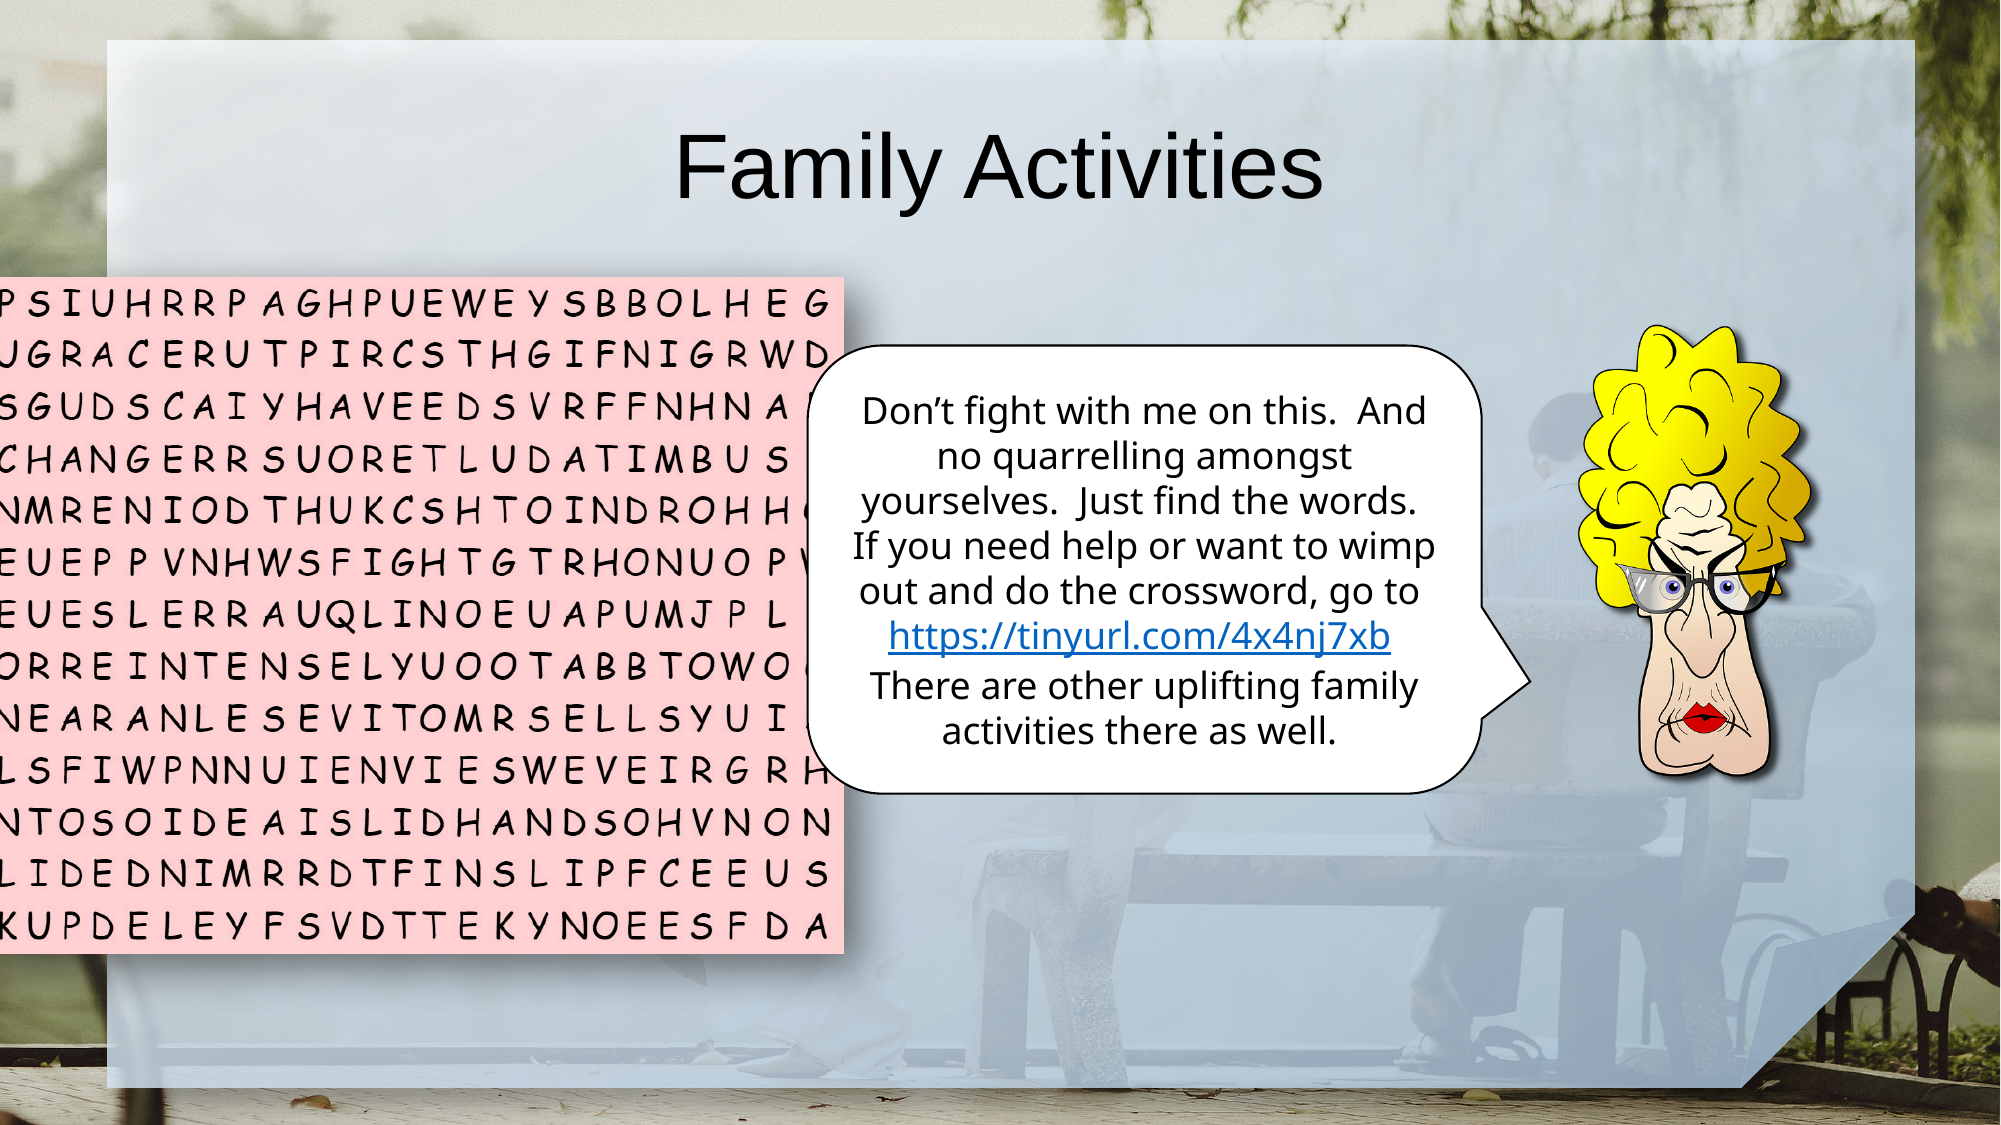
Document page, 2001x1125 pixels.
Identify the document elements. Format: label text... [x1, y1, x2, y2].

text_box Don’t fight with me on this. And no quarrelling amongst yourselves. Just find the words. If you need help or want to wimp out and do the crossword, go to https://tinyurl.com/4x4nj7xb There are other uplifting family activities there as well. [844, 344, 1418, 795]
title Family Activities [137, 59, 1863, 278]
picture [0, 0, 2001, 1125]
